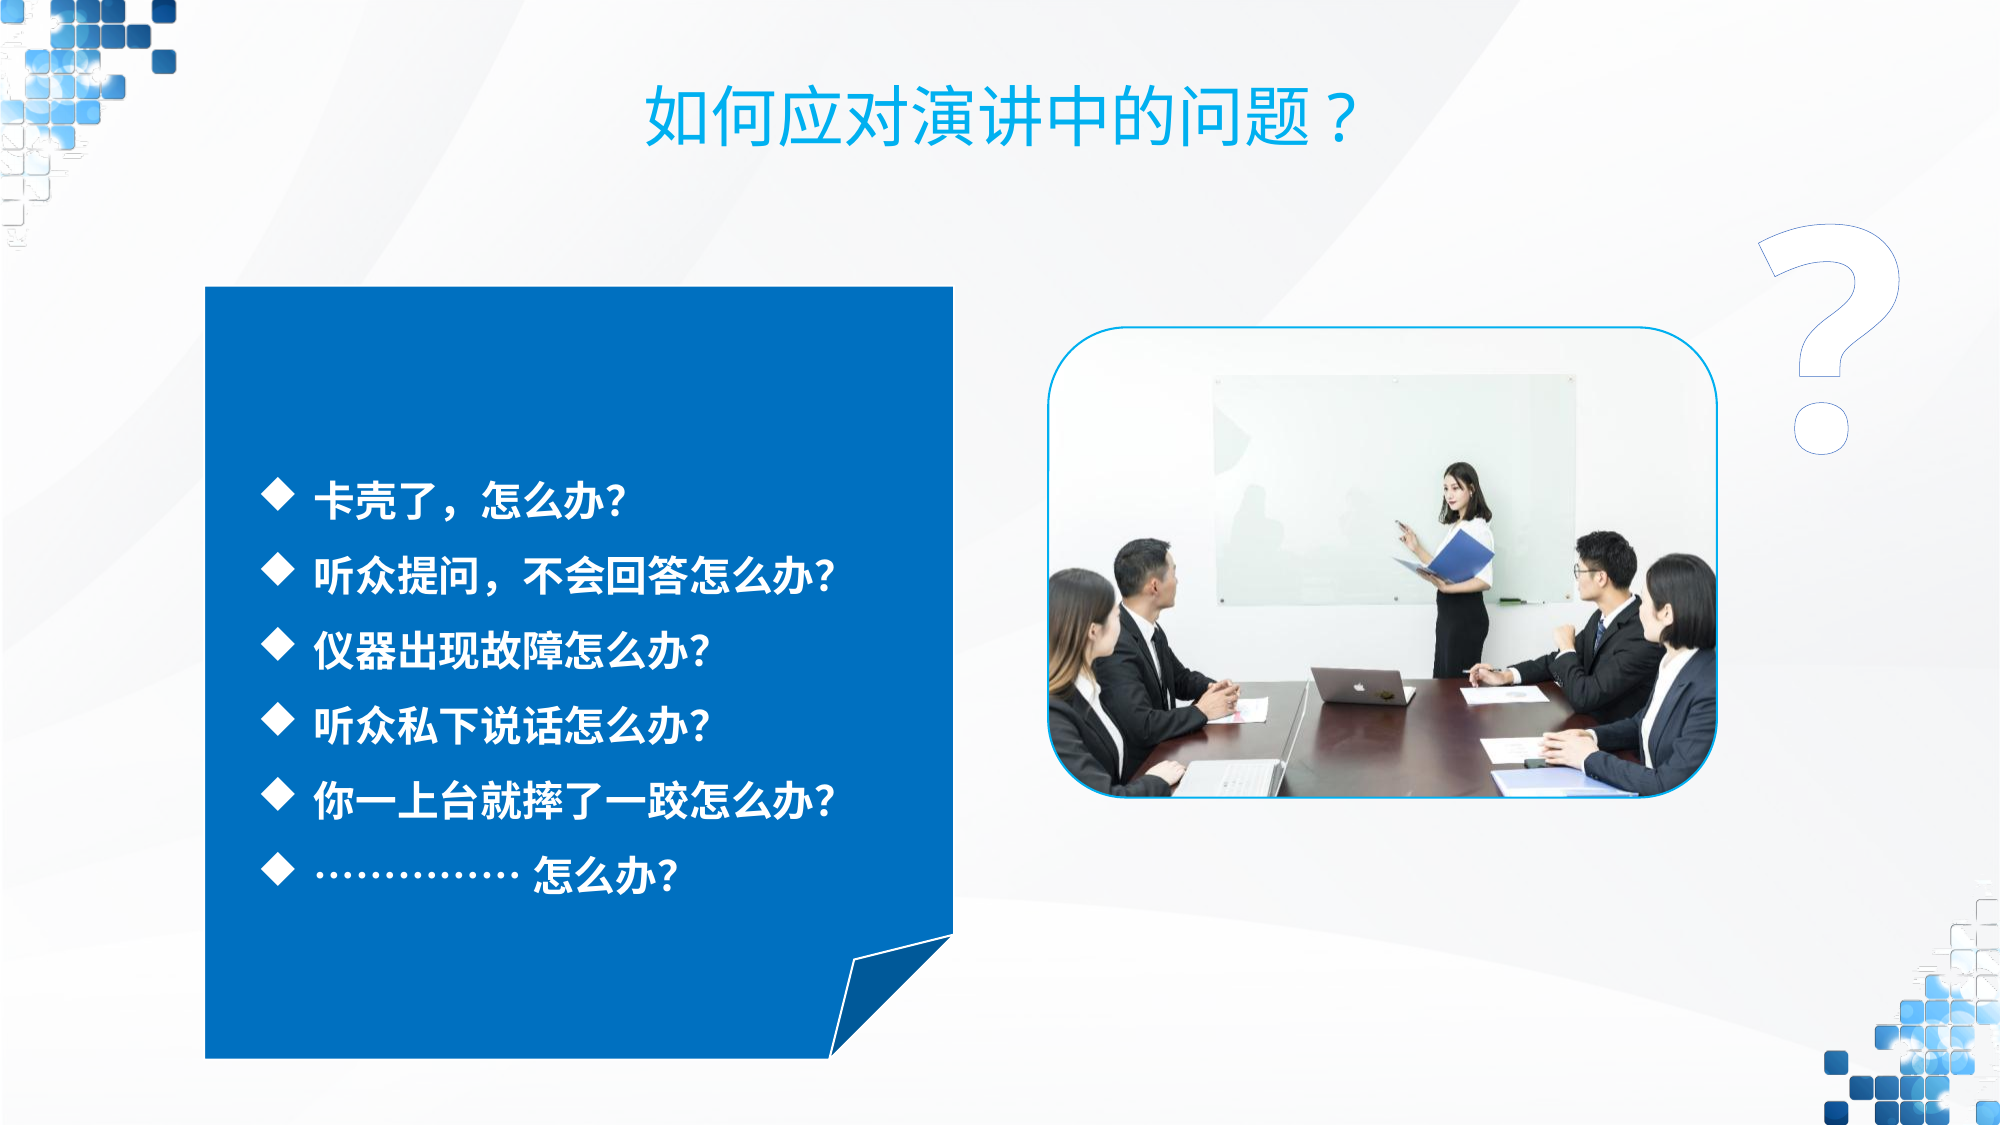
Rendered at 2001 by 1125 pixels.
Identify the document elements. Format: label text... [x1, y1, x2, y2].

text_box 如何应对演讲中的问题? [617, 66, 1383, 162]
picture [0, 0, 233, 251]
text_box 卡壳了，怎么办？ 听众提问，不会回答怎么办？ 仪器出现故障怎么办？ 听众私下说话怎么办？ 你一上台就摔了一跤怎么办？ ……………怎么办？ [242, 441, 916, 907]
text_box [203, 284, 958, 1061]
picture [1767, 874, 2000, 1125]
text_box ? [1742, 130, 1922, 521]
text_box [1047, 326, 1718, 799]
